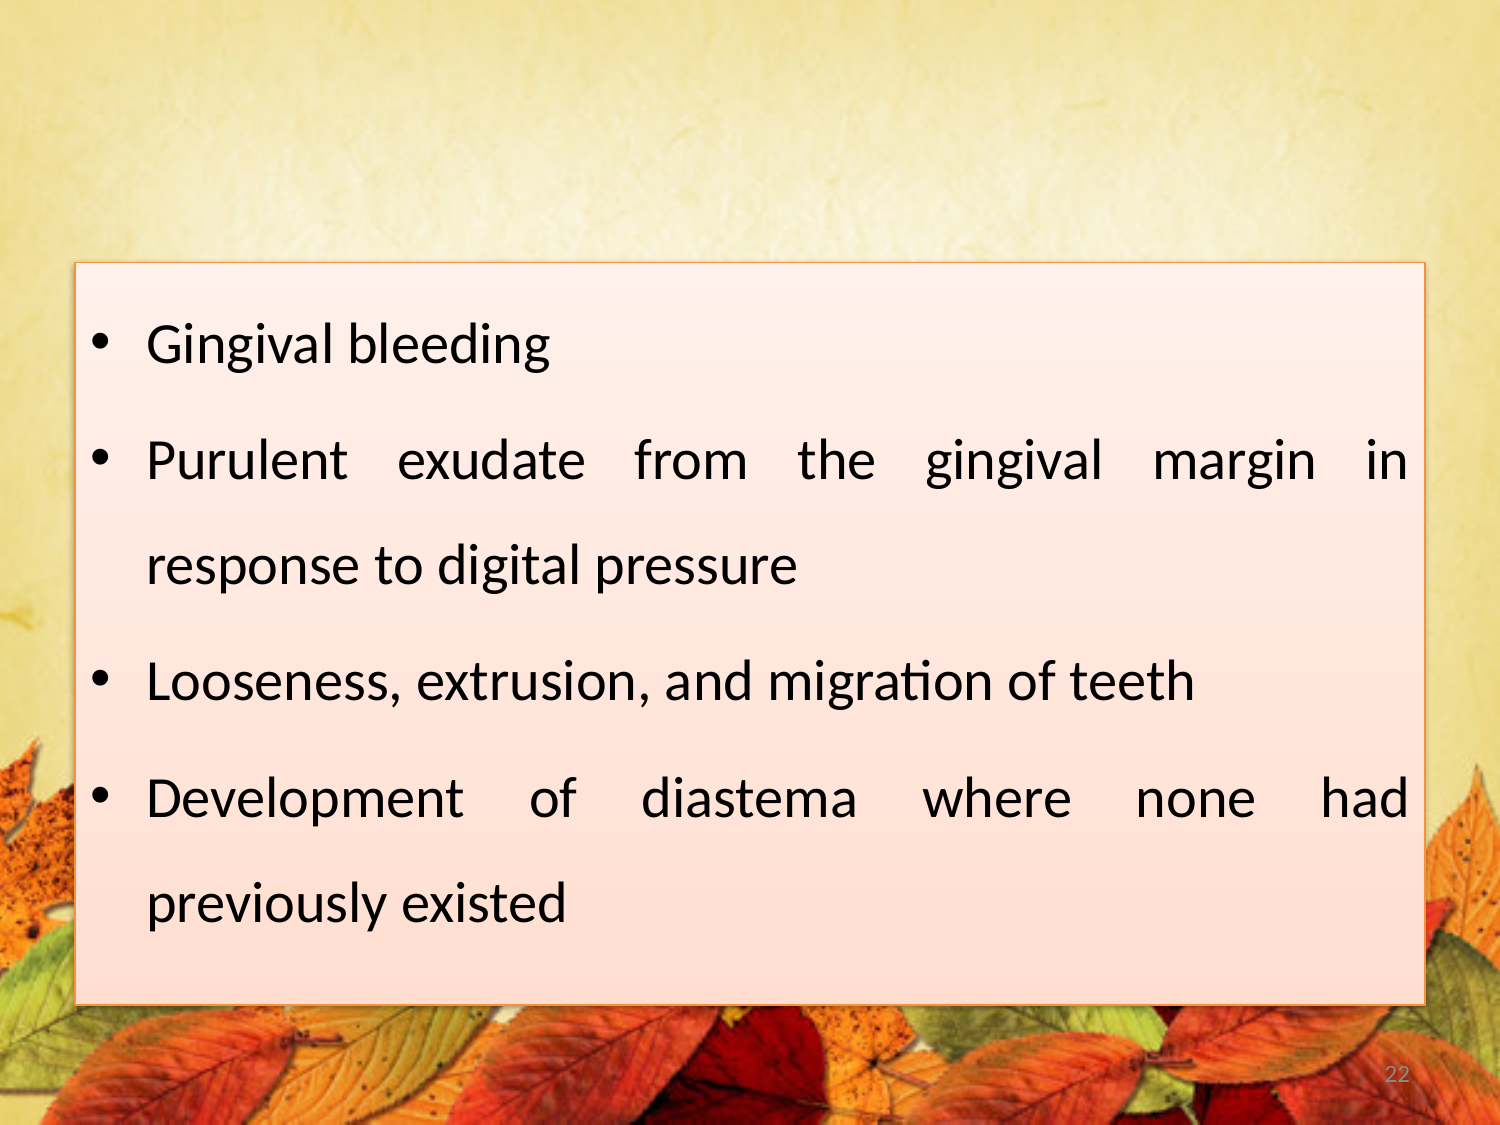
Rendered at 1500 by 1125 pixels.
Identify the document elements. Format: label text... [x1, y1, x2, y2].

list Gingival bleeding Purulent exudate from the gingival margin in response to digital pressure Looseness, extrusion, and migration of teeth Development of diastema where none had previously existed [74, 262, 1426, 1006]
picture [0, 0, 1500, 1125]
slide_number 22 [1074, 1042, 1425, 1103]
